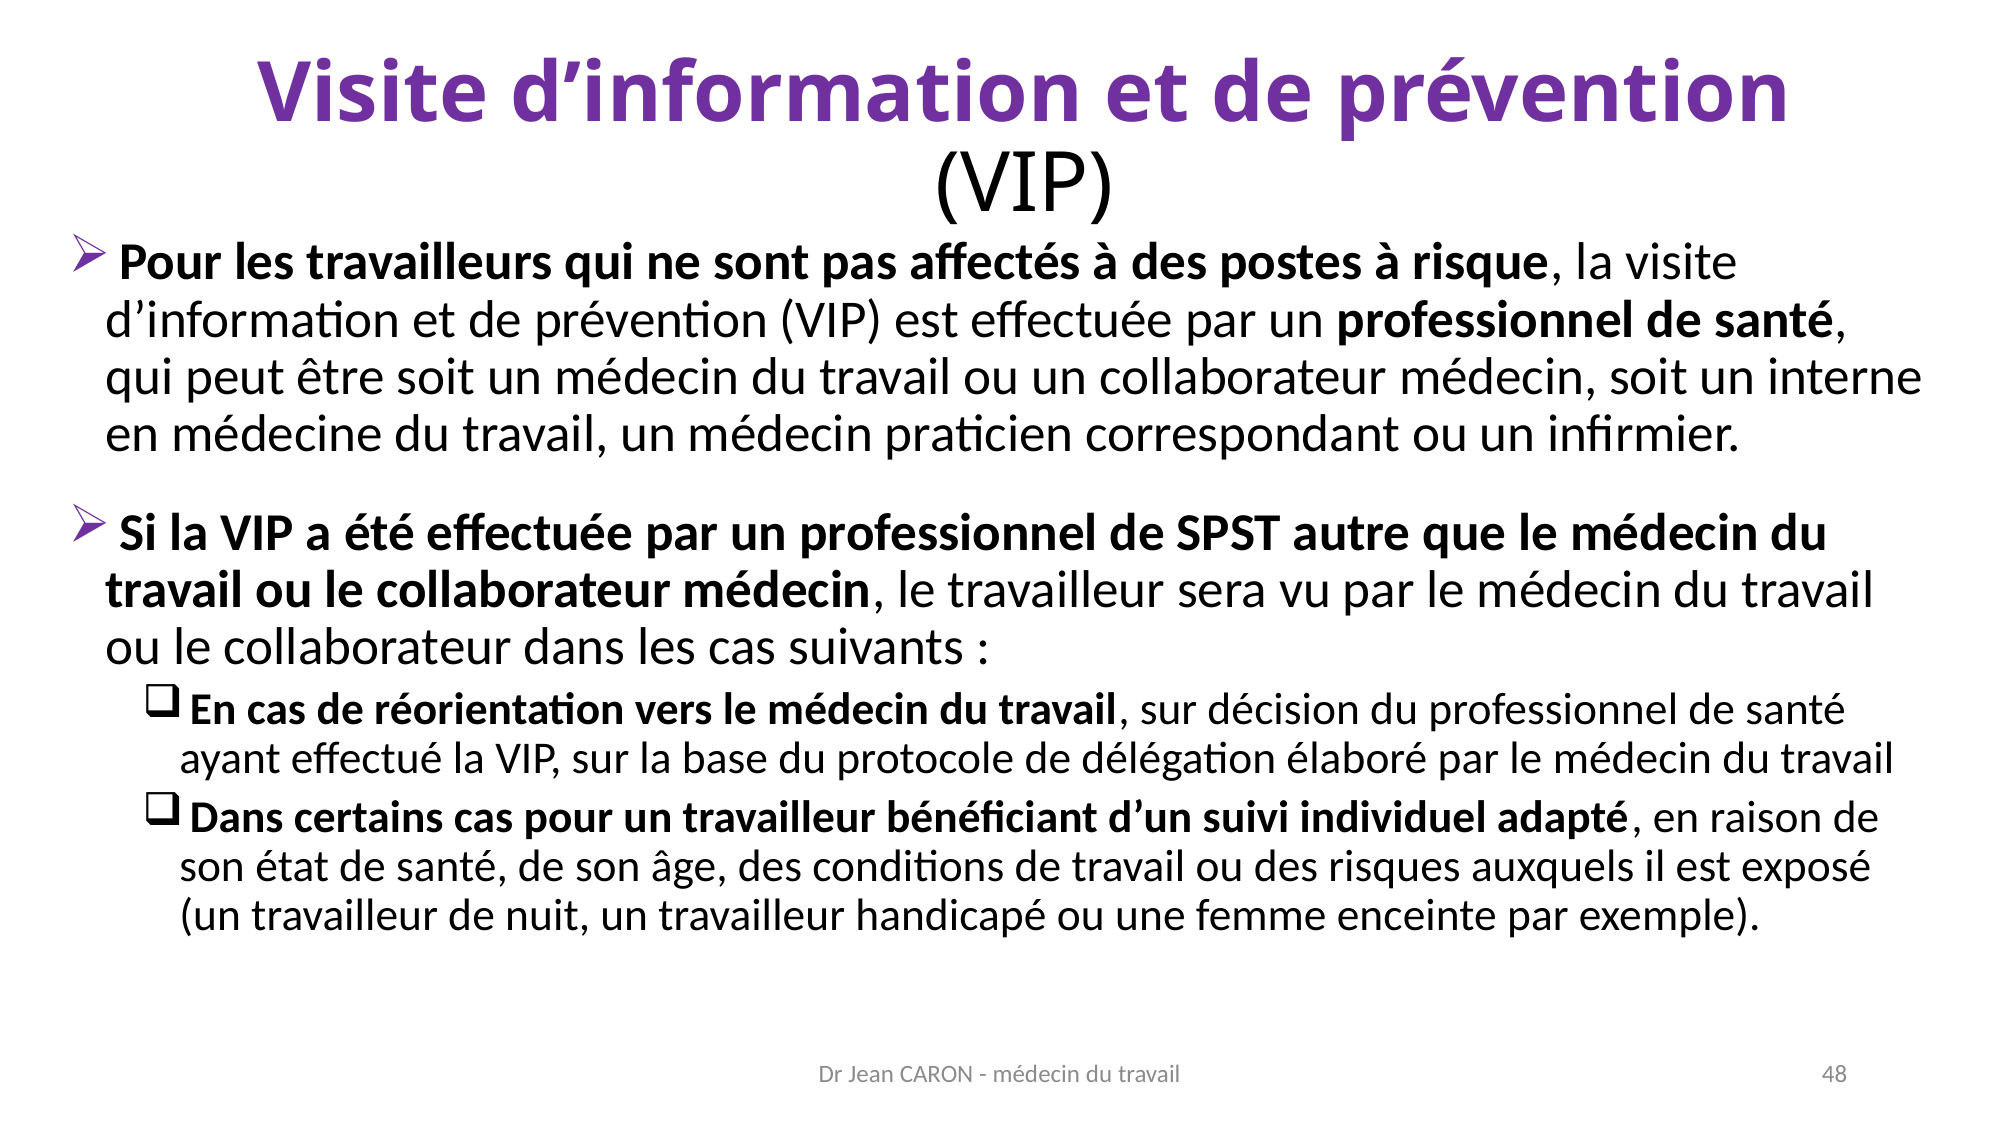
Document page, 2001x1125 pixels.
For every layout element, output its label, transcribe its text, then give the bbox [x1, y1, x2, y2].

text_box Pour les travailleurs qui ne sont pas affectés à des postes à risque, la visite d’information et de prévention (VIP) est effectuée par un professionnel de santé, qui peut être soit un médecin du travail ou un collaborateur médecin, soit un interne en médecine du travail, un médecin praticien correspondant ou un infirmier. Si la VIP a été effectuée par un professionnel de SPST autre que le médecin du travail ou le collaborateur médecin, le travailleur sera vu par le médecin du travail ou le collaborateur dans les cas suivants : En cas de réorientation vers le médecin du travail, sur décision du professionnel de santé ayant effectué la VIP, sur la base du protocole de délégation élaboré par le médecin du travail Dans certains cas pour un travailleur bénéficiant d’un suivi individuel adapté, en raison de son état de santé, de son âge, des conditions de travail ou des risques auxquels il est exposé (un travailleur de nuit, un travailleur handicapé ou une femme enceinte par exemple). [53, 226, 1942, 1043]
slide_number 48 [1412, 1042, 1863, 1103]
footer Dr Jean CARON - médecin du travail [662, 1042, 1338, 1103]
text_box Visite d’information et de prévention (VIP) [162, 42, 1888, 260]
